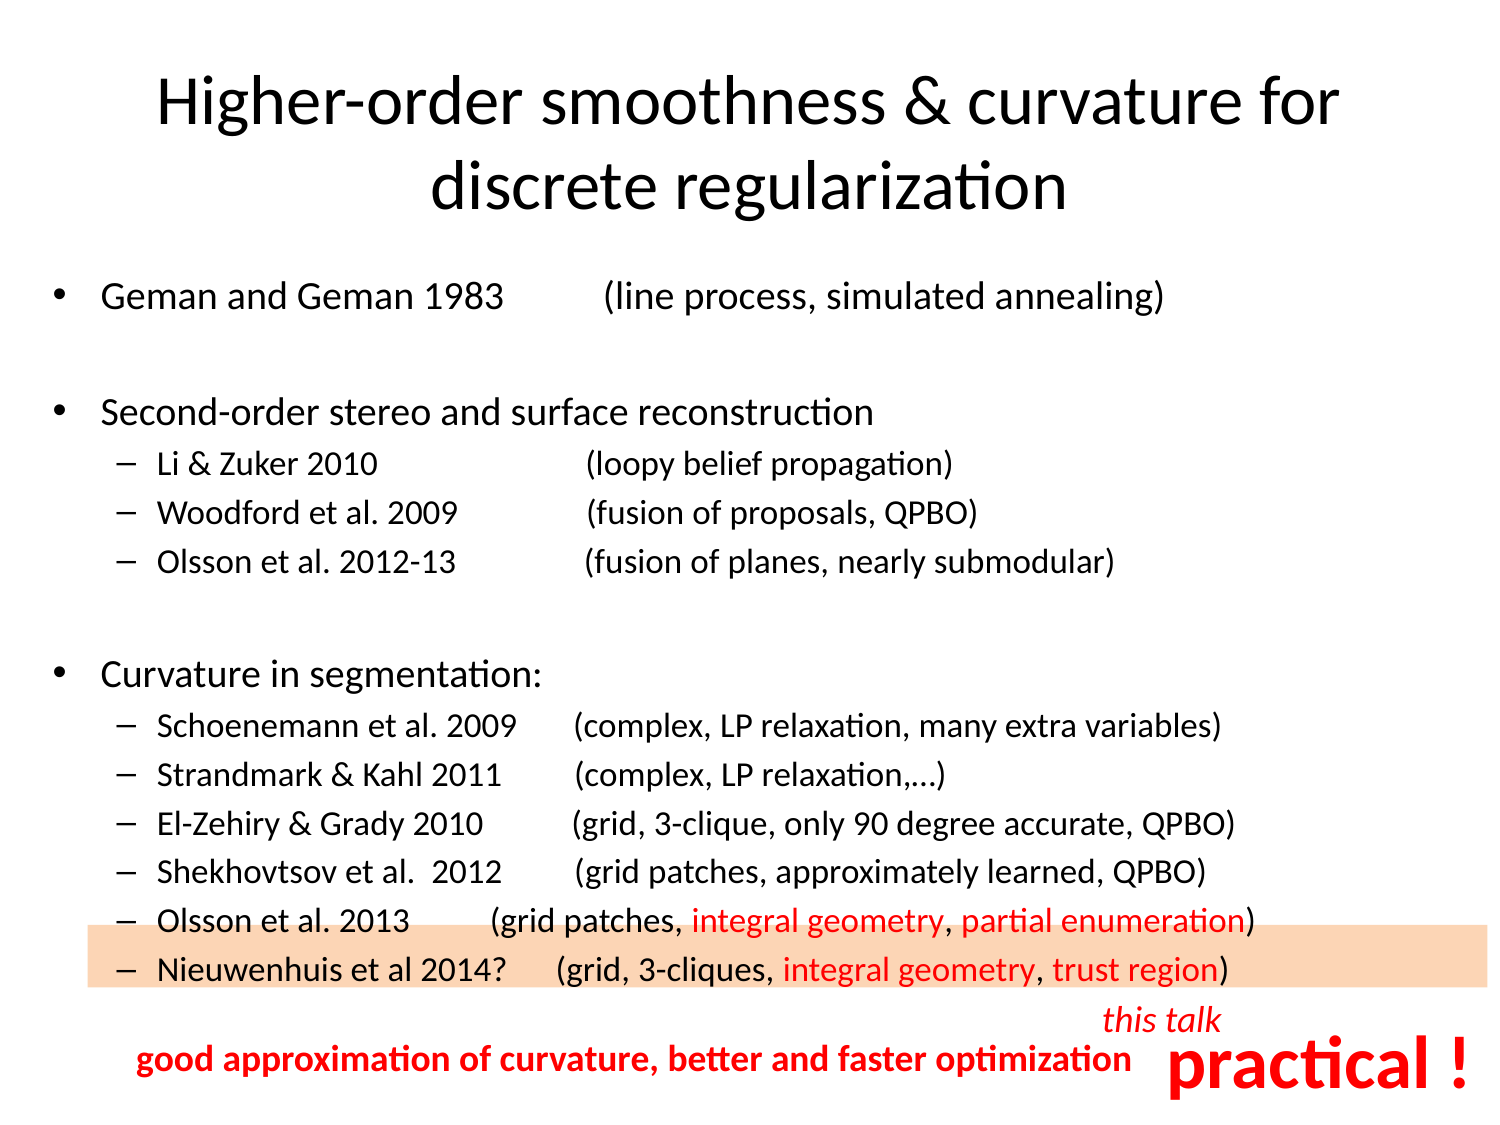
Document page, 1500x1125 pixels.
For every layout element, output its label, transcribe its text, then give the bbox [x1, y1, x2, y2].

list Geman and Geman 1983 (line process, simulated annealing) Second-order stereo and surface reconstruction Li & Zuker 2010 (loopy belief propagation) Woodford et al. 2009 (fusion of proposals, QPBO) Olsson et al. 2012-13 (fusion of planes, nearly submodular) Curvature in segmentation: Schoenemann et al. 2009 (complex, LP relaxation, many extra variables) Strandmark & Kahl 2011 (complex, LP relaxation,…) El-Zehiry & Grady 2010 (grid, 3-clique, only 90 degree accurate, QPBO) Shekhovtsov et al. 2012 (grid patches, approximately learned, QPBO) Olsson et al. 2013 (grid patches, integral geometry, partial enumeration) Nieuwenhuis et al 2014? (grid, 3-cliques, integral geometry, trust region) [37, 262, 1500, 1005]
text_box good approximation of curvature, better and faster optimization [121, 1026, 1151, 1087]
text_box practical ! [1151, 1006, 1488, 1112]
text_box this talk [1087, 987, 1237, 1026]
title Higher-order smoothness & curvature for discrete regularization [75, 45, 1425, 233]
